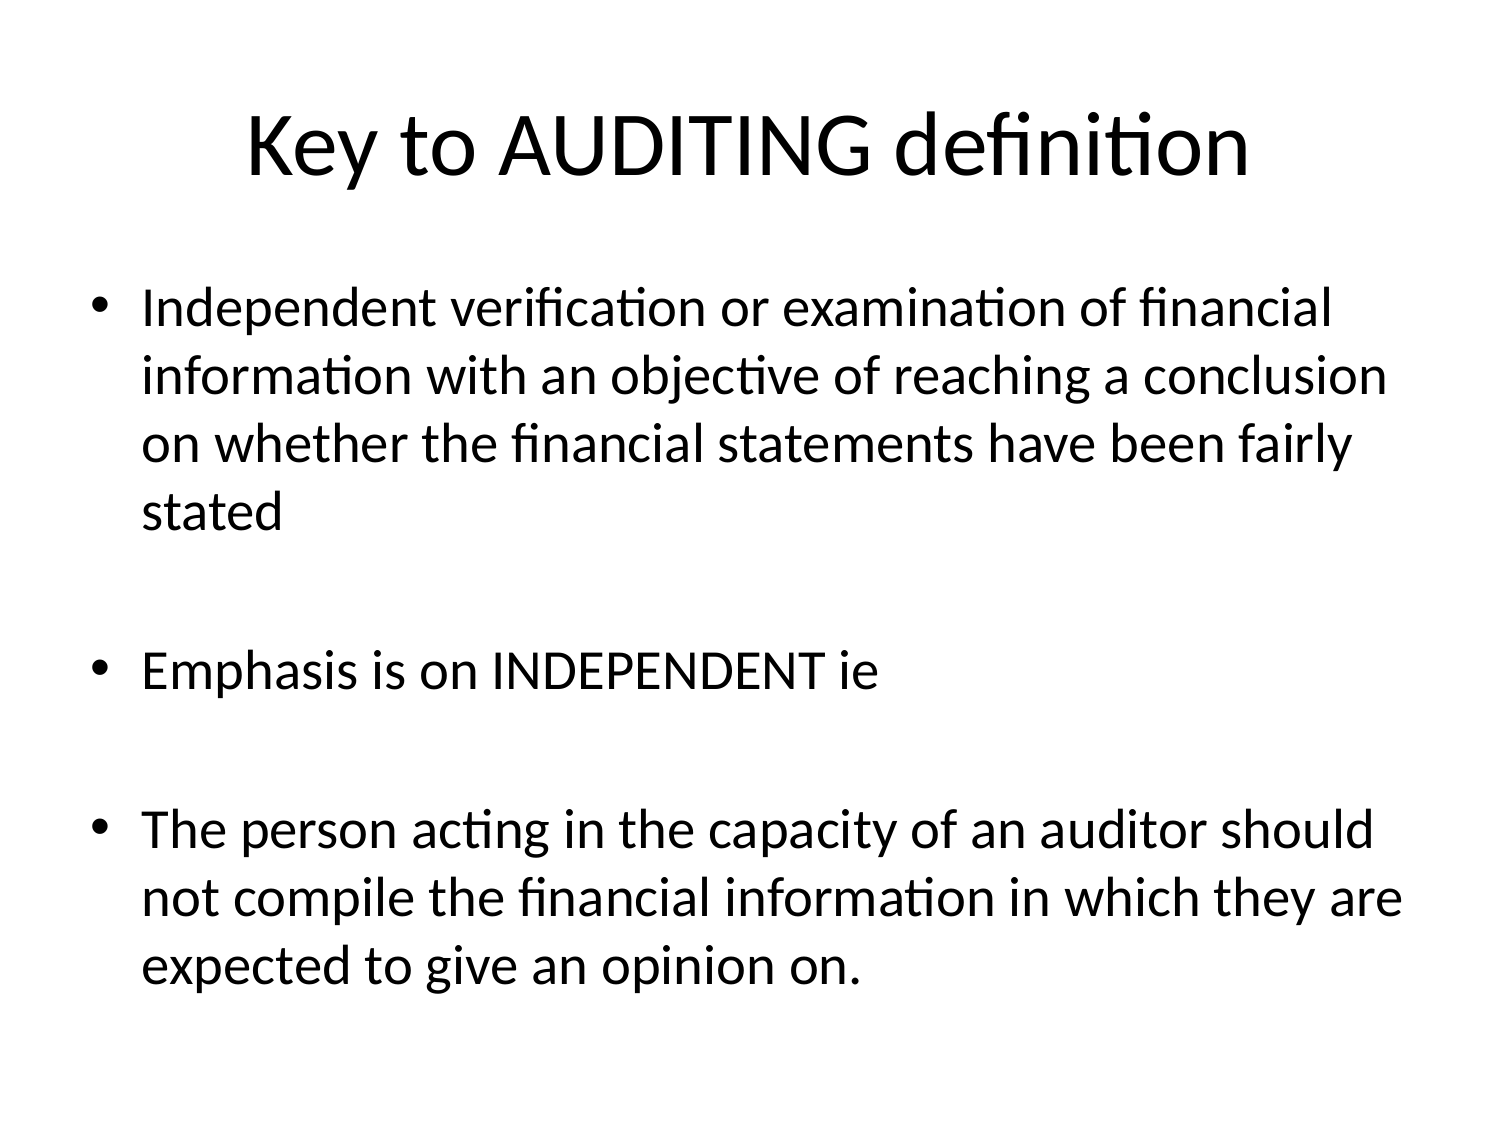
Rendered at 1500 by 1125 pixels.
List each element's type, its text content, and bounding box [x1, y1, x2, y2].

list Independent verification or examination of financial information with an objective of reaching a conclusion on whether the financial statements have been fairly stated Emphasis is on INDEPENDENT ie The person acting in the capacity of an auditor should not compile the financial information in which they are expected to give an opinion on. [75, 262, 1425, 1005]
title Key to AUDITING definition [75, 45, 1425, 233]
